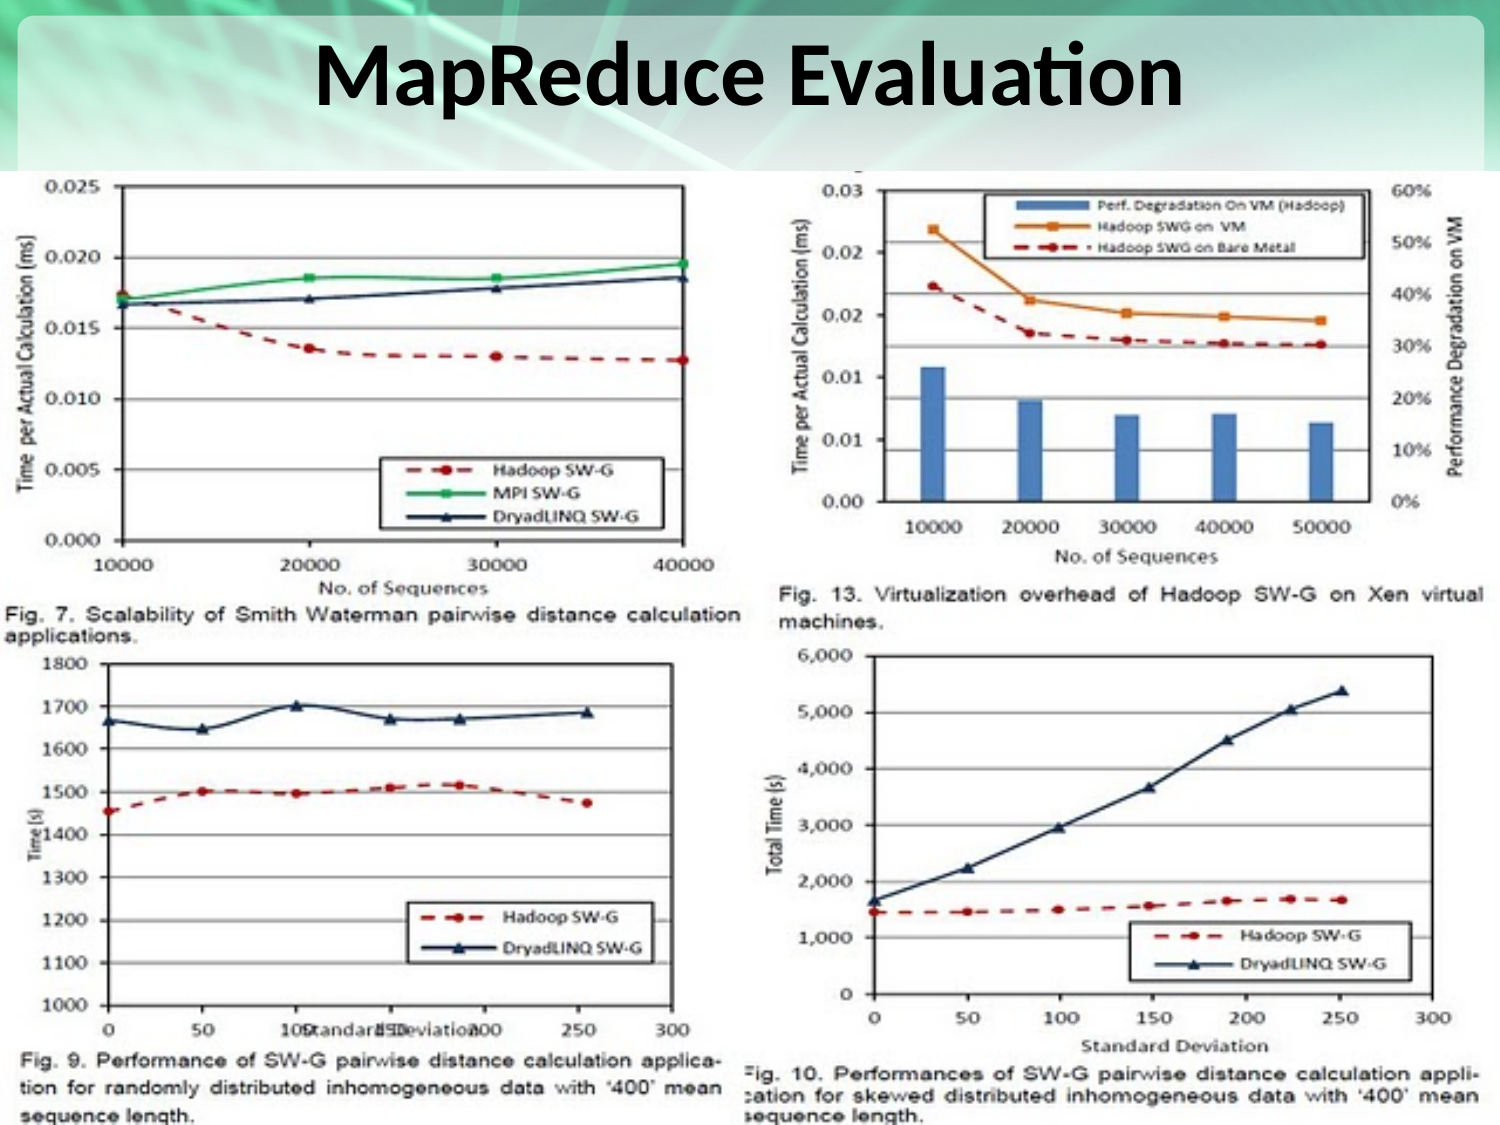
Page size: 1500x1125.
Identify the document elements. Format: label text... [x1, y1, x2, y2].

title MapReduce Evaluation [74, 0, 1426, 138]
picture [0, 0, 1500, 1125]
